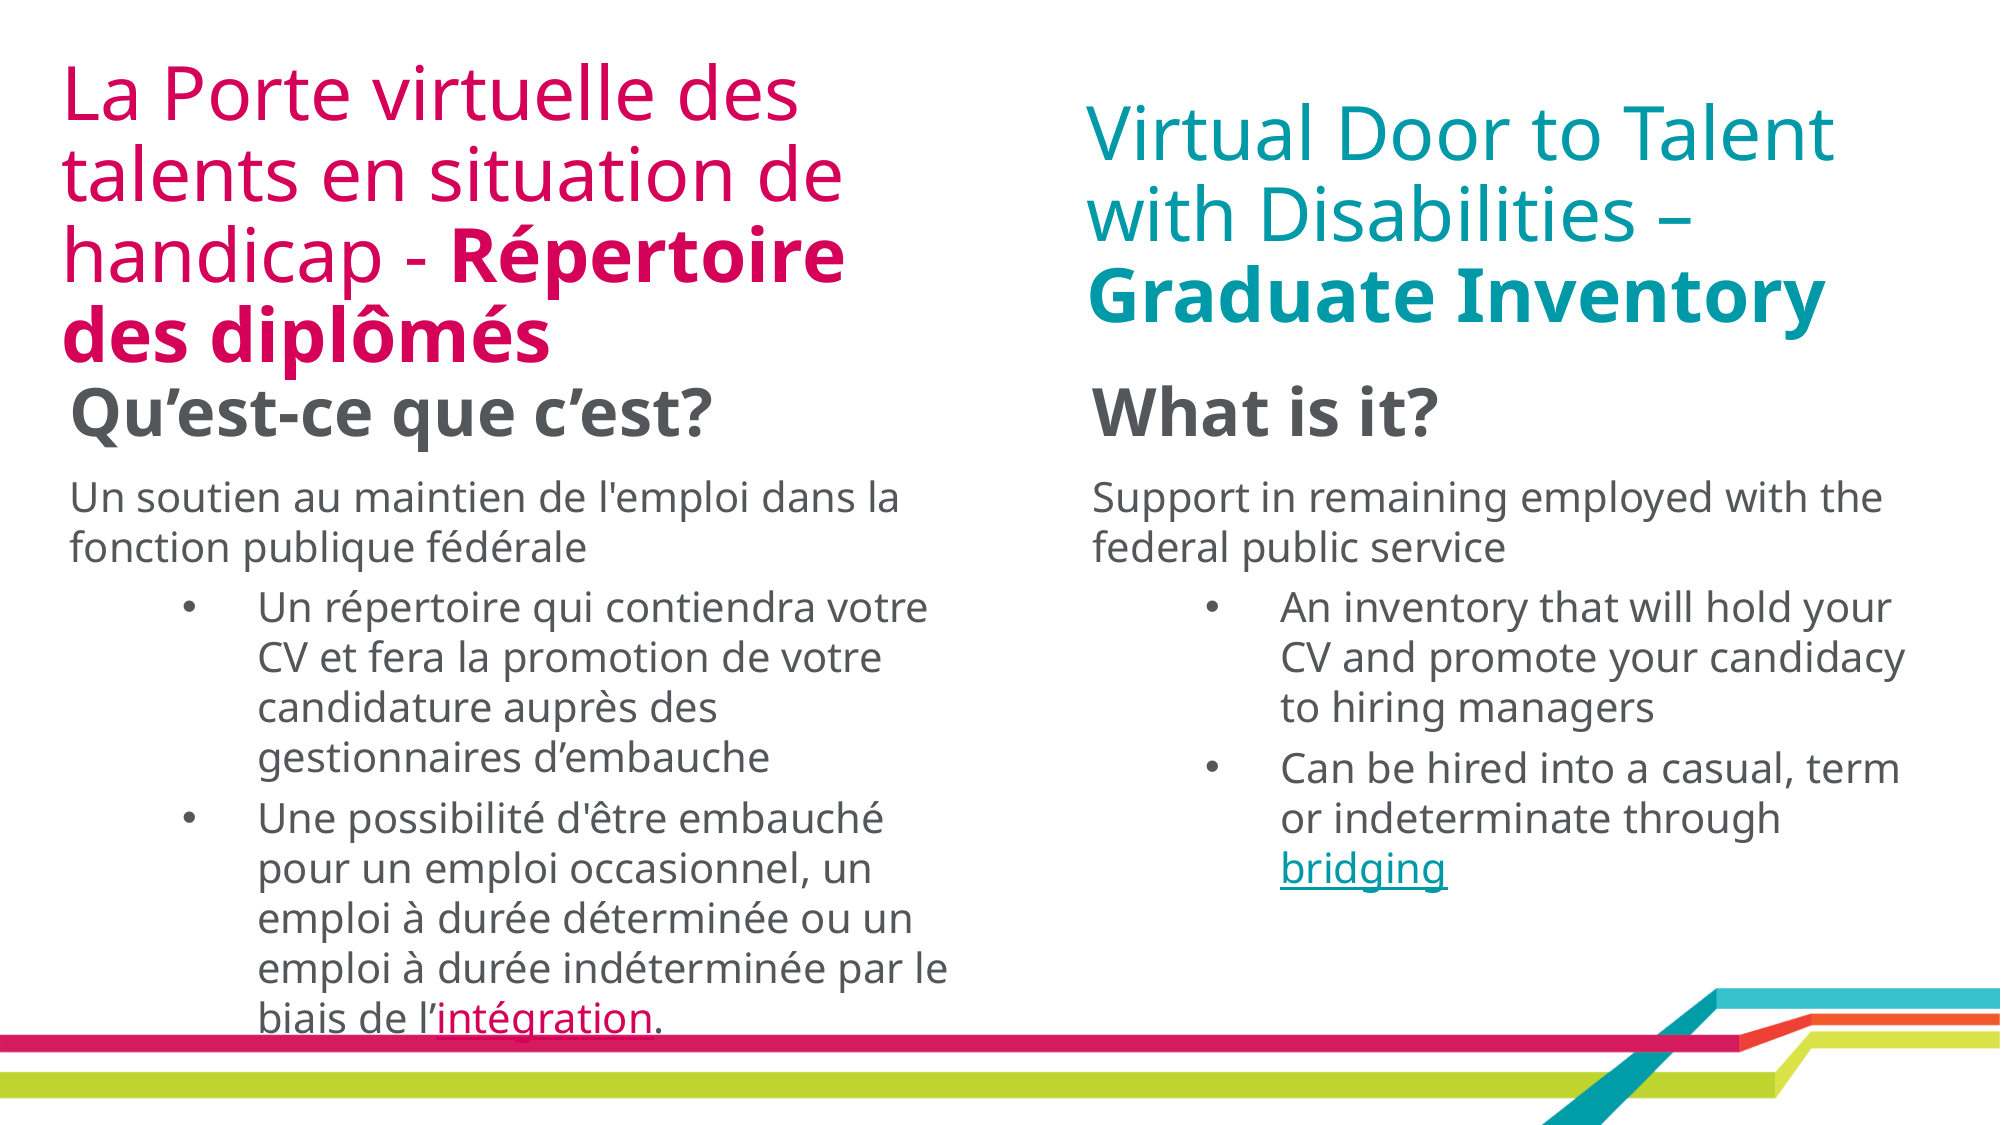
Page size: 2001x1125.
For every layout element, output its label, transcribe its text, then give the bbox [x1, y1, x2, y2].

title Virtual Door to Talent with Disabilities – Graduate Inventory [1070, 108, 2000, 327]
text_box What is it? Support in remaining employed with the federal public service An inventory that will hold your CV and promote your candidacy to hiring managers Can be hired into a casual, term or indeterminate through bridging [1077, 362, 1946, 1075]
picture [0, 988, 2000, 1125]
text_box Qu’est-ce que c’est? Un soutien au maintien de l'emploi dans la fonction publique fédérale Un répertoire qui contiendra votre CV et fera la promotion de votre candidature auprès des gestionnaires d’embauche Une possibilité d'être embauché pour un emploi occasionnel, un emploi à durée déterminée ou un emploi à durée indéterminée par le biais de l’intégration. [54, 362, 1000, 1002]
text_box La Porte virtuelle des talents en situation de handicap - Répertoire des diplômés [46, 108, 1009, 326]
